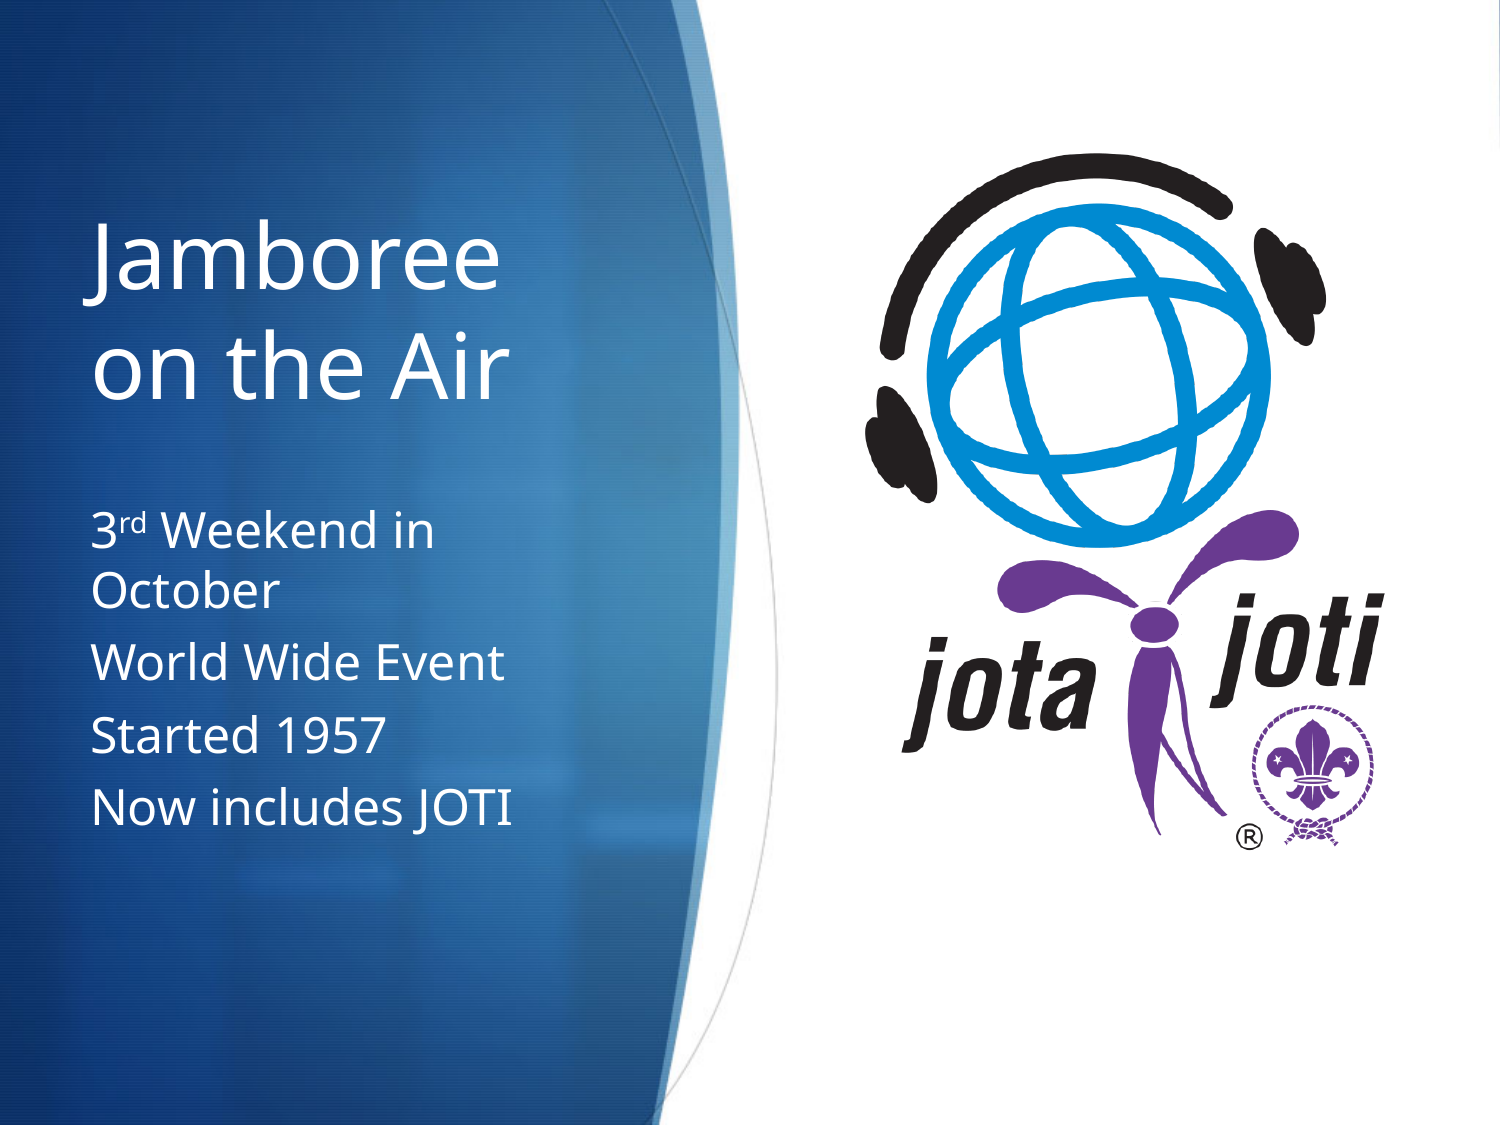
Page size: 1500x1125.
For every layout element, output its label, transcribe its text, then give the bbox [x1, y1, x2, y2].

picture [0, 0, 1500, 1125]
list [824, 44, 1426, 1006]
title Jamboree on the Air [75, 62, 651, 425]
list 3rd Weekend in October World Wide Event Started 1957 Now includes JOTI [75, 490, 651, 991]
